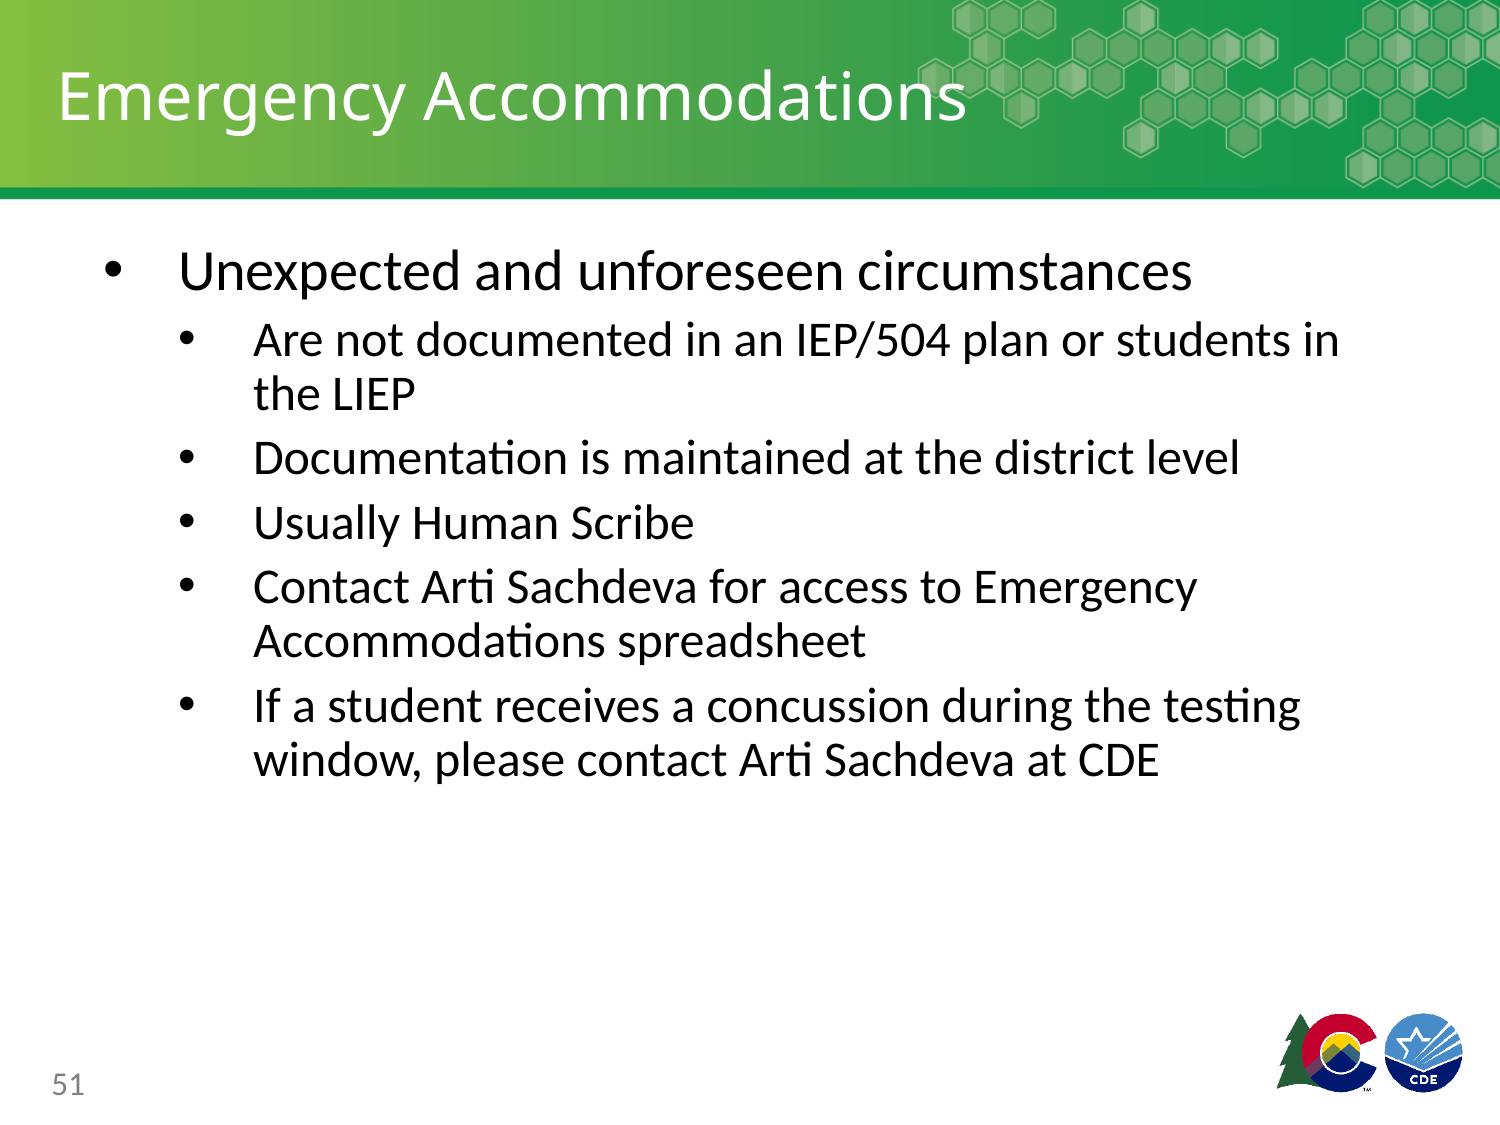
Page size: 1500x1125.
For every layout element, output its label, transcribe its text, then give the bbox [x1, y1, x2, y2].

picture [0, 0, 1500, 200]
list Unexpected and unforeseen circumstances Are not documented in an IEP/504 plan or students in the LIEP Documentation is maintained at the district level Usually Human Scribe Contact Arti Sachdeva for access to Emergency Accommodations spreadsheet If a student receives a concussion during the testing window, please contact Arti Sachdeva at CDE [103, 240, 1397, 886]
slide_number 51 [36, 1054, 375, 1115]
picture [1275, 1012, 1463, 1093]
title Emergency Accommodations [56, 62, 1054, 187]
